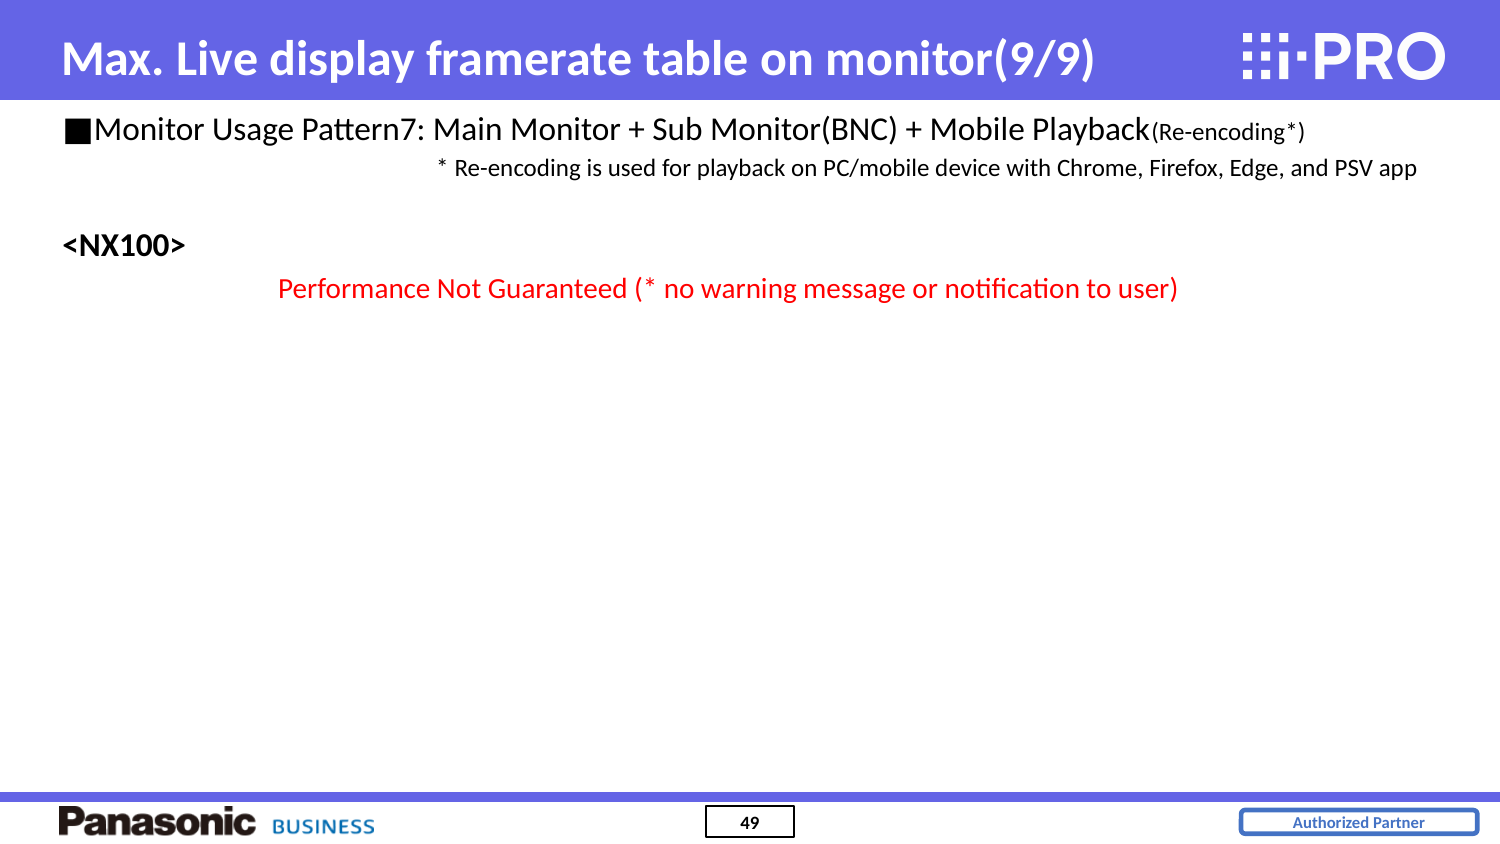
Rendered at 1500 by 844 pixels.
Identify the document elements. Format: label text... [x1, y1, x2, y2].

picture [1435, 32, 1445, 80]
text_box Max. Live display framerate table on monitor(9/9) [46, 11, 1435, 99]
text_box ■Monitor Usage Pattern7: Main Monitor + Sub Monitor(BNC) + Mobile Playback(Re-encoding*) * Re-encoding is used for playback on PC/mobile device with Chrome, Firefox, Edge, and PSV app <NX100> Performance Not Guaranteed (* no warning message or notification to user) [56, 101, 1447, 620]
picture [59, 806, 374, 837]
